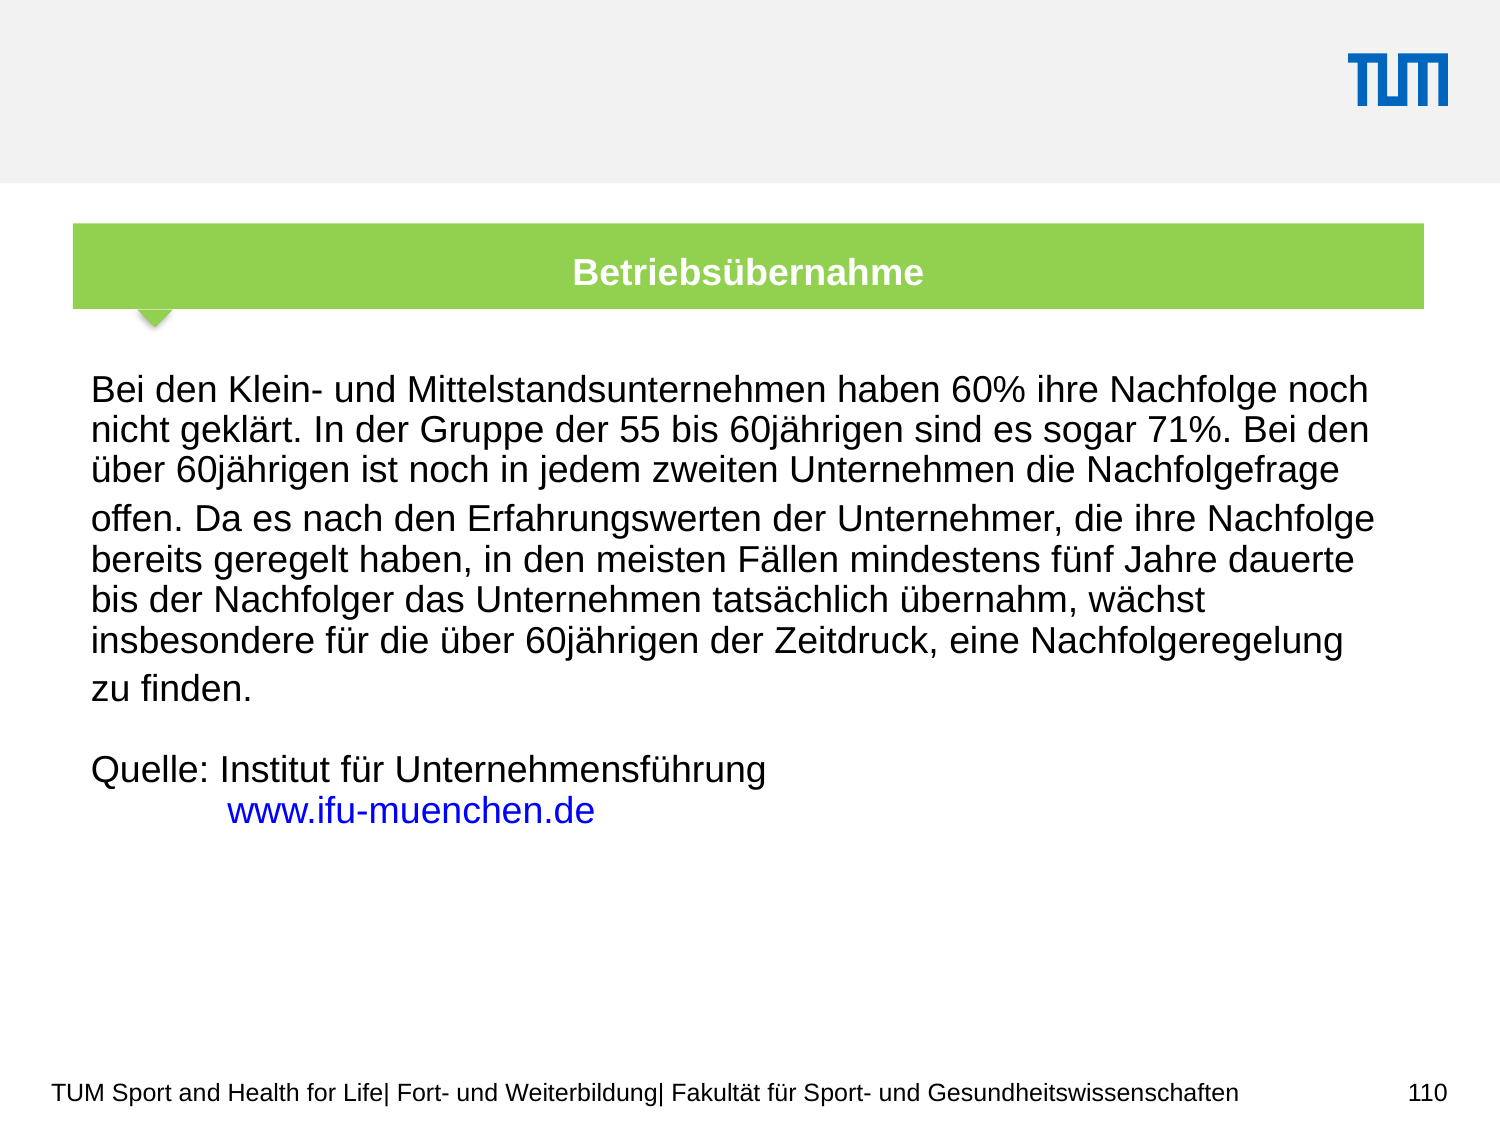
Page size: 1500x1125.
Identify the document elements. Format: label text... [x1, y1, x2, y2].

text_box 110 [1111, 1061, 1448, 1122]
list Betriebsübernahme [72, 223, 1424, 309]
text_box Bei den Klein- und Mittelstandsunternehmen haben 60% ihre Nachfolge noch nicht geklärt. In der Gruppe der 55 bis 60jährigen sind es sogar 71%. Bei den über 60jährigen ist noch in jedem zweiten Unternehmen die Nachfolgefrage offen. Da es nach den Erfahrungswerten der Unternehmer, die ihre Nachfolge bereits geregelt haben, in den meisten Fällen mindestens fünf Jahre dauerte bis der Nachfolger das Unternehmen tatsächlich übernahm, wächst insbesondere für die über 60jährigen der Zeitdruck, eine Nachfolgeregelung zu finden. Quelle: Institut für Unternehmensführung www.ifu-muenchen.de [76, 309, 1424, 839]
